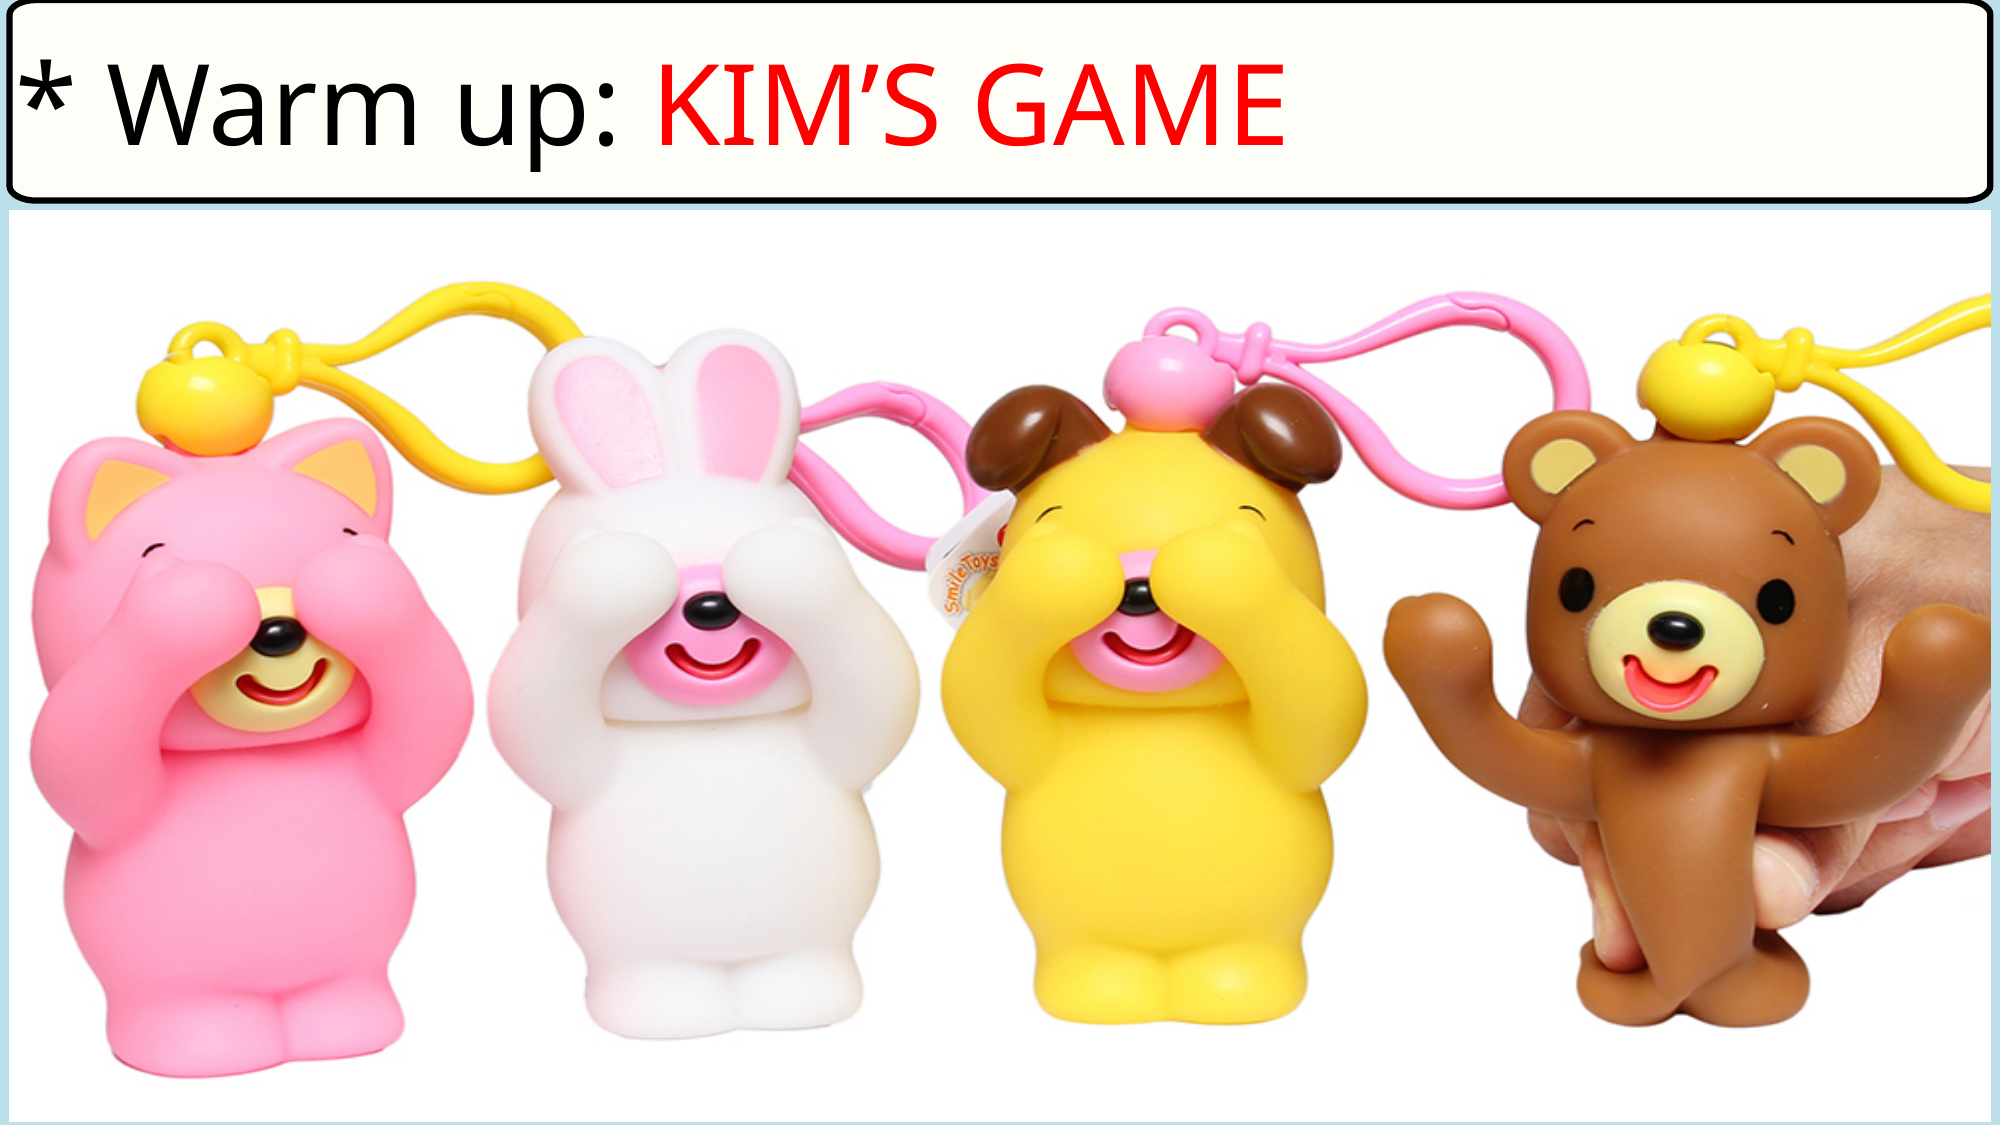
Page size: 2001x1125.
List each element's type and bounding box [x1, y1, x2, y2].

text_box [9, 0, 1991, 201]
picture [9, 210, 1991, 1123]
